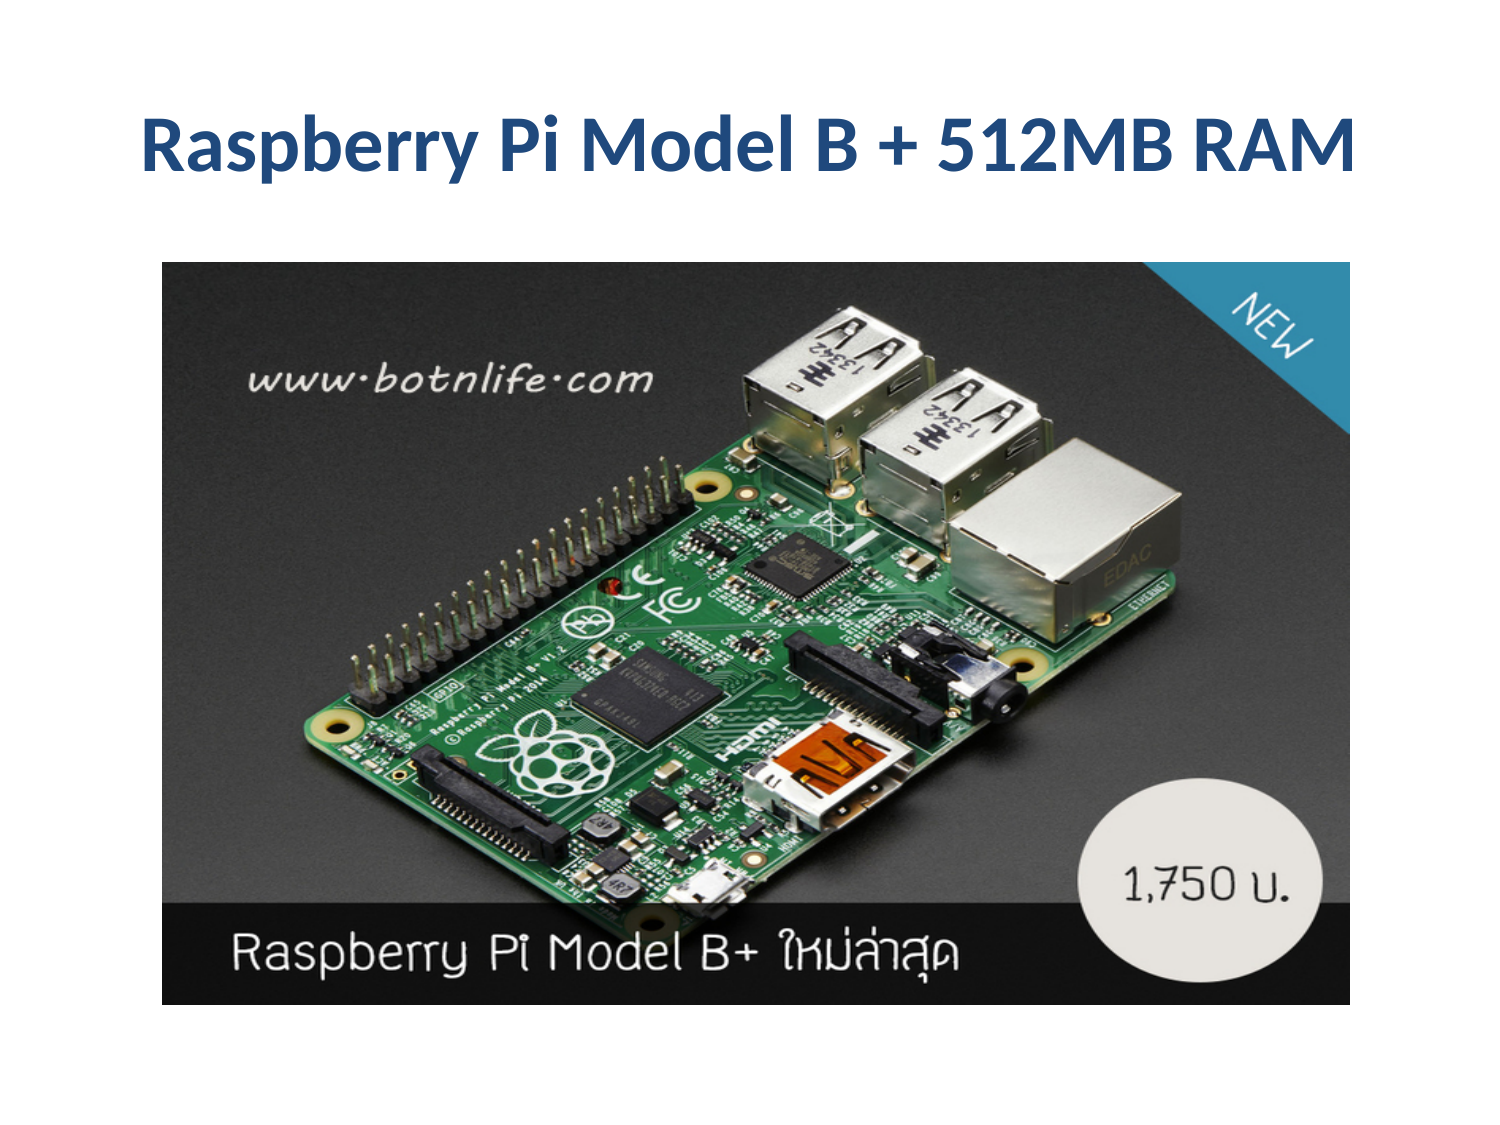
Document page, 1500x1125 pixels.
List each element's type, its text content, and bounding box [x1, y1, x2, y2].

title Raspberry Pi Model B + 512MB RAM [75, 45, 1425, 233]
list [162, 262, 1351, 1006]
